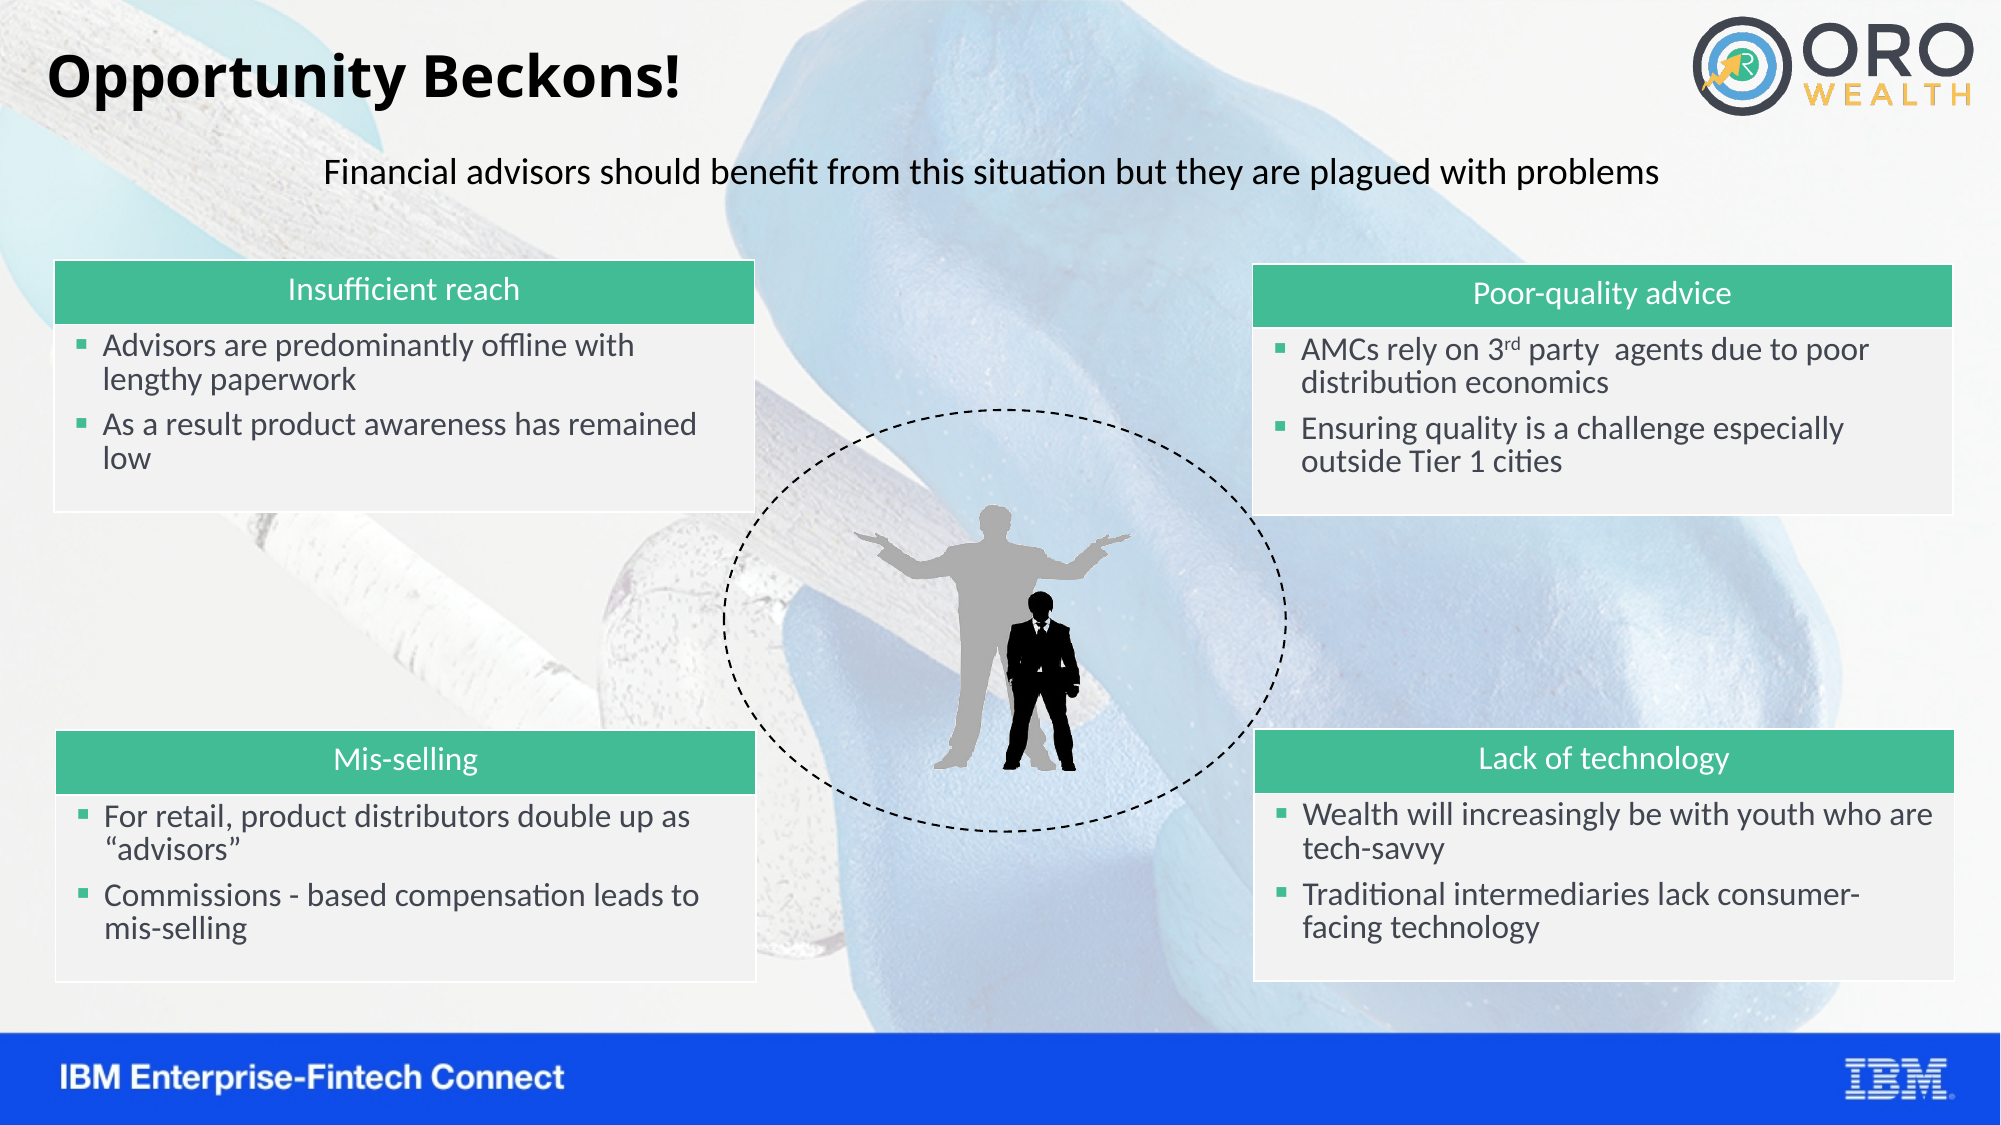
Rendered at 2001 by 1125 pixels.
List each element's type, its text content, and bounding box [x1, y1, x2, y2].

table_cell Advisors are predominantly offline with lengthy paperwork As a result product awareness has remained low [55, 325, 754, 511]
text_box Opportunity Beckons! [31, 45, 1687, 113]
table_cell Wealth will increasingly be with youth who are tech-savvy Traditional intermediaries lack consumer-facing technology [1255, 794, 1954, 980]
table_header Insufficient reach [55, 261, 754, 324]
text_box [862, 408, 1150, 439]
table_header Lack of technology [1255, 730, 1954, 793]
table_cell AMCs rely on 3rd party agents due to poor distribution economics Ensuring quality is a challenge especially outside Tier 1 cities [1253, 329, 1952, 514]
table_cell For retail, product distributors double up as “advisors” Commissions - based compensation leads to mis-selling [56, 796, 755, 981]
picture [0, 0, 2001, 1125]
text_box Financial advisors should benefit from this situation but they are plagued with problems [26, 139, 1958, 200]
table_header Poor-quality advice [1253, 265, 1952, 327]
table_header Mis-selling [56, 731, 755, 794]
text_box [722, 447, 1287, 833]
